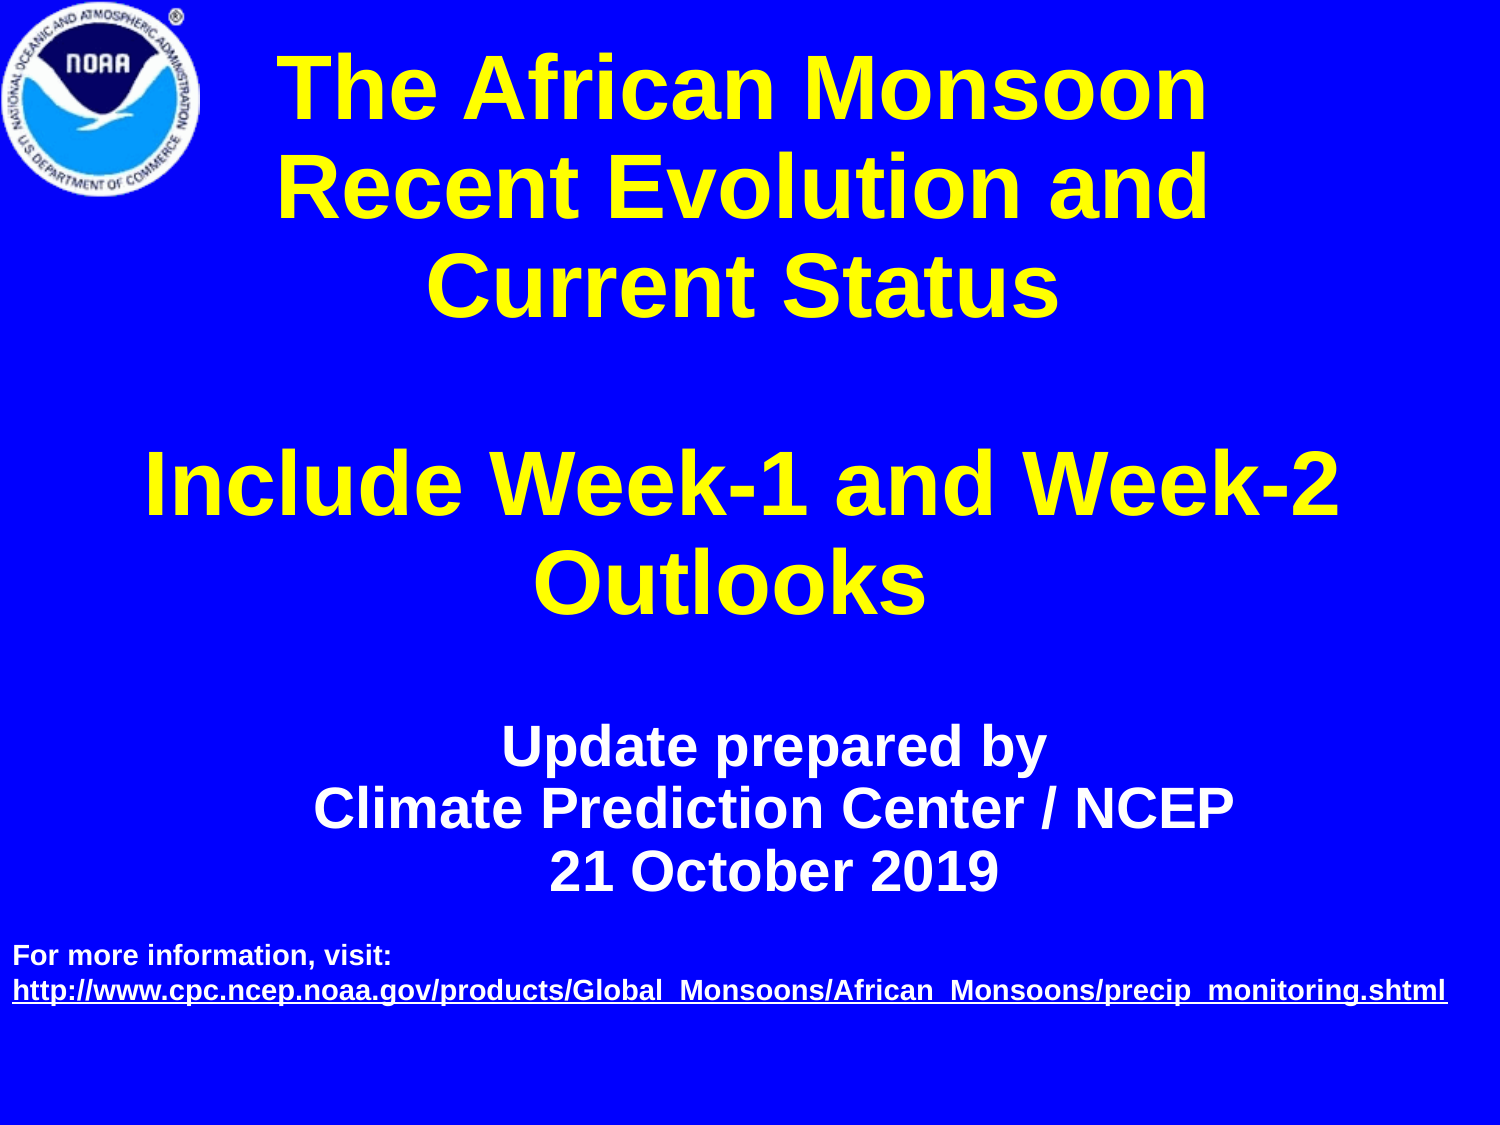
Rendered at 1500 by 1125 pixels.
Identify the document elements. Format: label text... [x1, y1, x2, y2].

picture [0, 0, 200, 200]
title The African Monsoon Recent Evolution and Current Status Include Week-1 and Week-2 Outlooks [112, 37, 1376, 638]
text_box For more information, visit: http://www.cpc.ncep.noaa.gov/products/Global_Monsoons/African_Monsoons/precip_monitoring.shtml [0, 929, 1471, 1014]
text_box Update prepared by Climate Prediction Center / NCEP 21 October 2019 [275, 708, 1275, 912]
